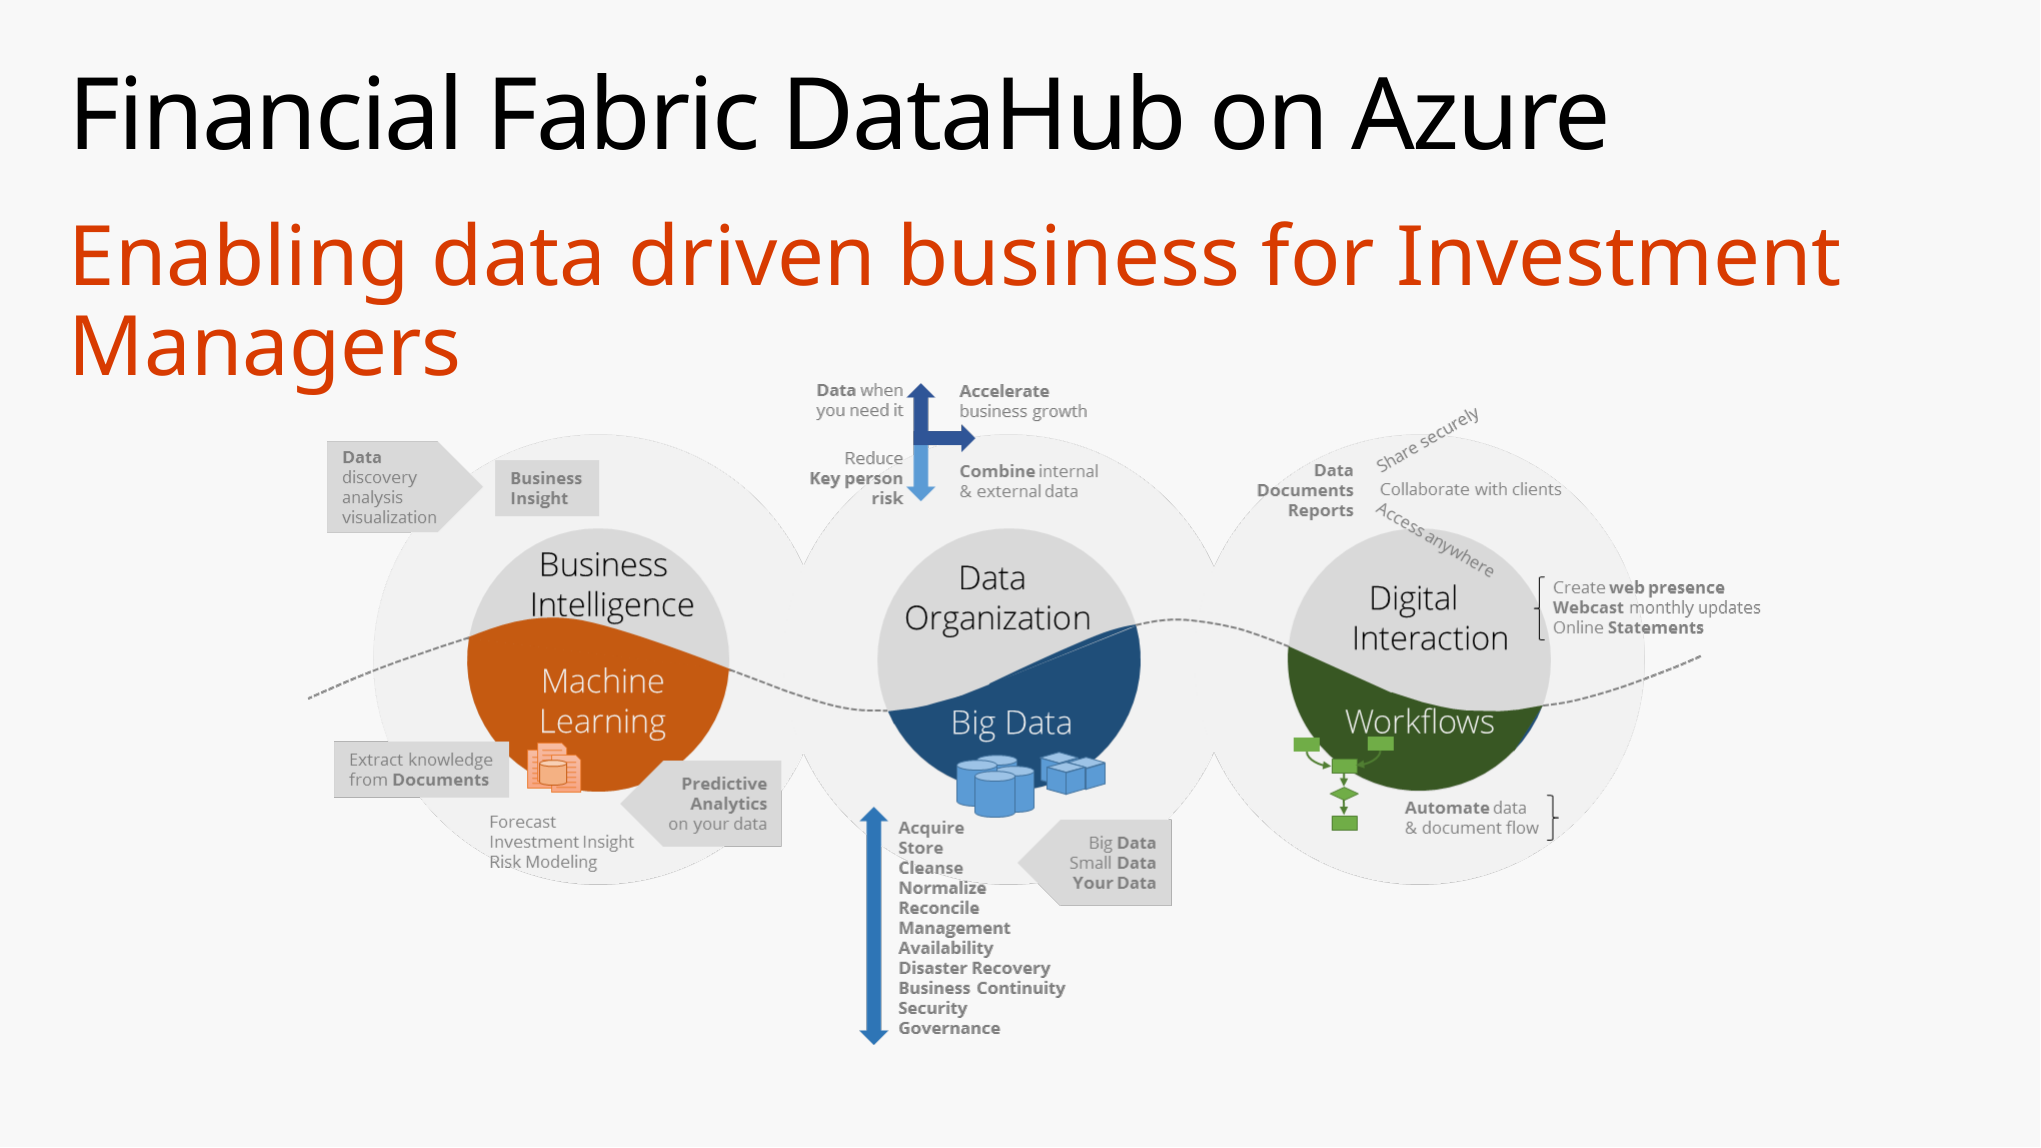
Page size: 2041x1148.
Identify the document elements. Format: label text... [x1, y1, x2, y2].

list Enabling data driven business for Investment Managers [45, 198, 2020, 321]
title Financial Fabric DataHub on Azure [45, 48, 1996, 199]
picture [307, 373, 1778, 1048]
